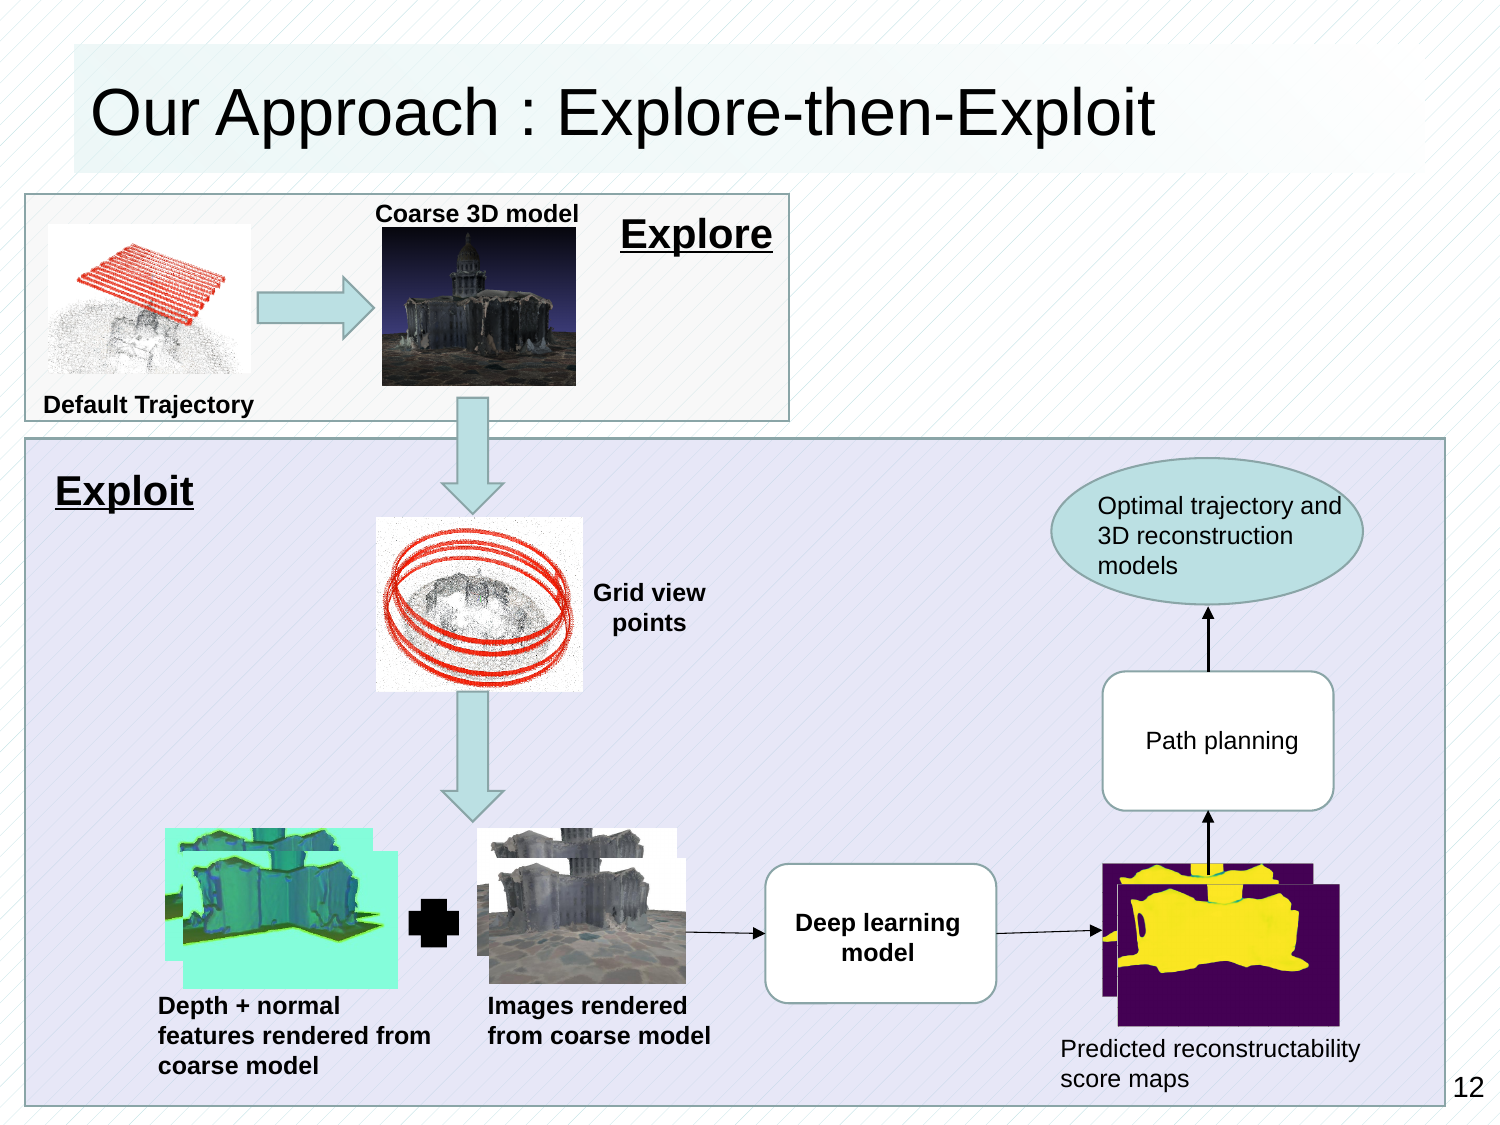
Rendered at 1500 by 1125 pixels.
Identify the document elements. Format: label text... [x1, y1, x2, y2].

text_box [1101, 670, 1335, 812]
slide_number 12 [1149, 1060, 1500, 1125]
picture [381, 227, 576, 386]
text_box [764, 862, 998, 1005]
text_box Optimal trajectory and 3D reconstruction models [1082, 481, 1368, 587]
text_box Images rendered from coarse model [472, 981, 766, 1057]
list [21, 126, 1425, 1005]
text_box Deep learning model [772, 899, 984, 975]
text_box [439, 396, 506, 516]
text_box Coarse 3D model [358, 190, 596, 236]
text_box Exploit [40, 456, 223, 521]
text_box [1340, 437, 1446, 1060]
text_box Predicted reconstructability score maps [1045, 1024, 1384, 1100]
picture [165, 828, 398, 989]
picture [376, 517, 583, 692]
picture [1102, 863, 1340, 1027]
text_box Our Approach : Explore-then-Exploit [74, 45, 1425, 173]
text_box Path planning [1130, 717, 1326, 763]
text_box [439, 692, 506, 824]
picture [477, 828, 686, 984]
text_box [408, 898, 460, 949]
text_box [256, 274, 376, 341]
text_box Default Trajectory [17, 380, 281, 426]
text_box Depth + normal features rendered from coarse model [142, 982, 453, 1087]
text_box [24, 1005, 1149, 1107]
picture [48, 224, 252, 374]
text_box Explore [605, 199, 809, 265]
text_box Grid view points [583, 569, 750, 644]
